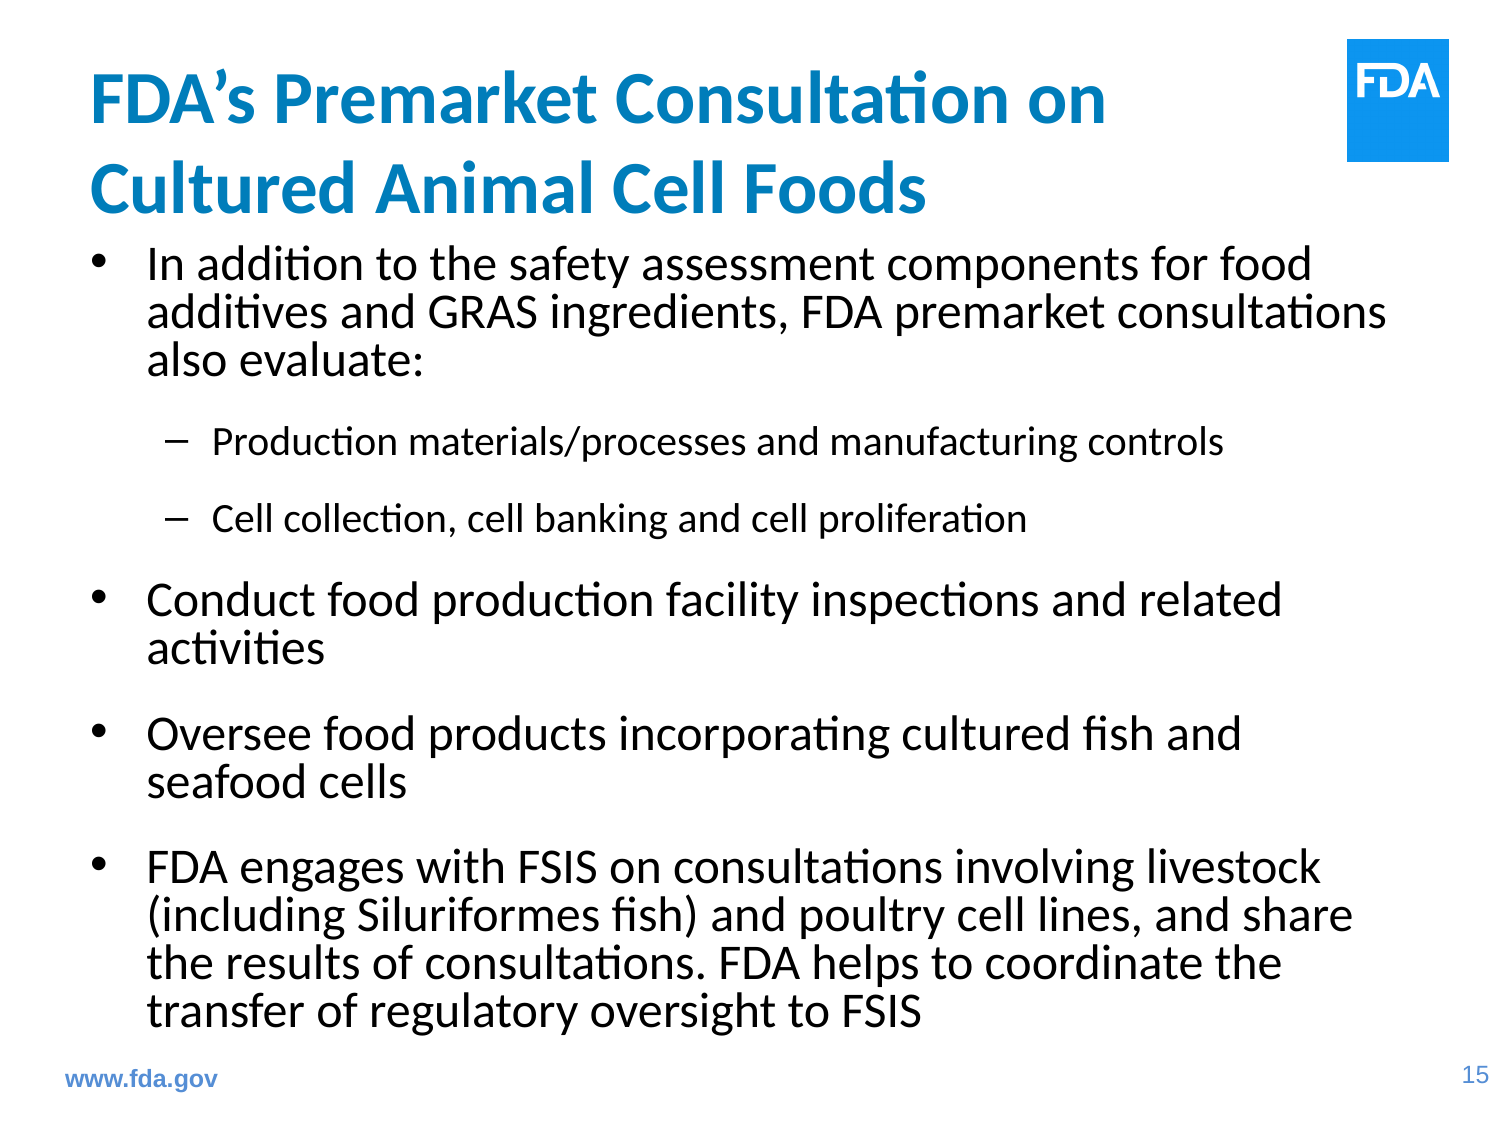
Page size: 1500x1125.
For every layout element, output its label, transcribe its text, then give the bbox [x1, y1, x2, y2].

list In addition to the safety assessment components for food additives and GRAS ingredients, FDA premarket consultations also evaluate: Production materials/processes and manufacturing controls Cell collection, cell banking and cell proliferation Conduct food production facility inspections and related activities Oversee food products incorporating cultured fish and seafood cells FDA engages with FSIS on consultations involving livestock (including Siluriformes fish) and poultry cell lines, and share the results of consultations. FDA helps to coordinate the transfer of regulatory oversight to FSIS [75, 234, 1425, 1048]
footer www.fda.gov [50, 1047, 525, 1108]
text_box FDA’s Premarket Consultation on Cultured Animal Cell Foods [75, 45, 1323, 233]
picture [1347, 39, 1449, 162]
